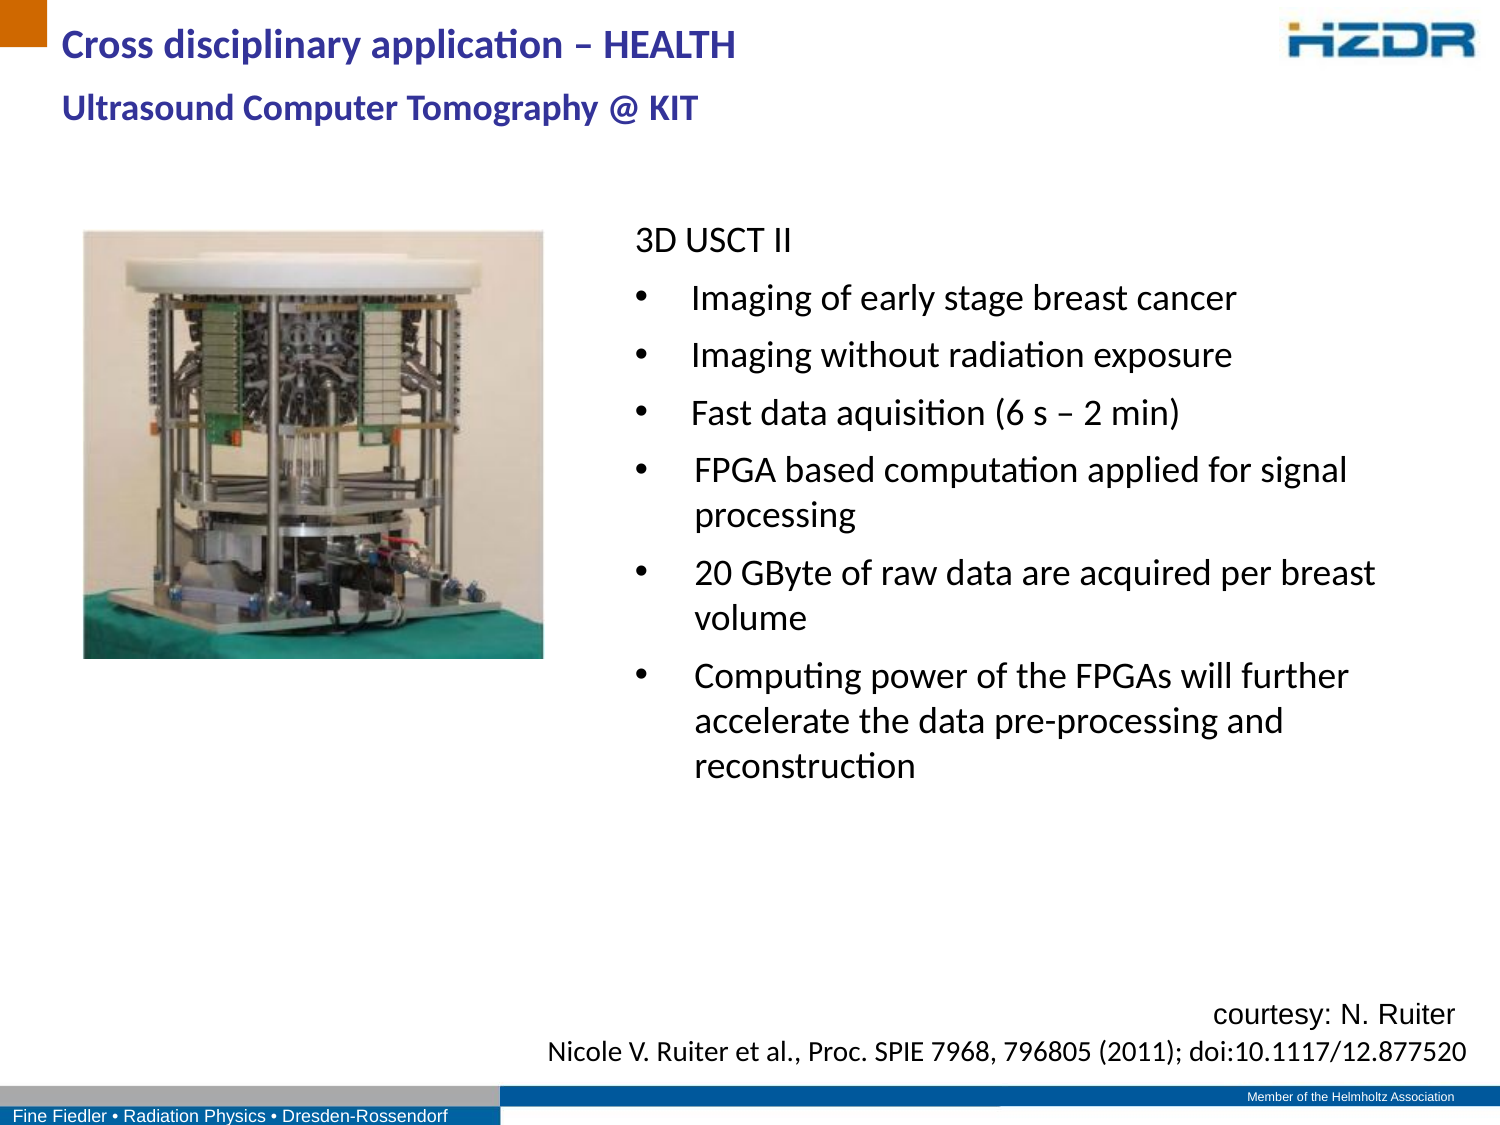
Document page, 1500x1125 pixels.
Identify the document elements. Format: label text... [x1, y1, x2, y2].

picture [48, 1, 1500, 74]
text_box courtesy: N. Ruiter [1198, 987, 1472, 1038]
picture [0, 48, 1500, 1125]
text_box Cross disciplinary application – HEALTH [47, 9, 1477, 74]
text_box Ultrasound Computer Tomography @ KIT [47, 74, 1500, 226]
text_box 3D USCT II Imaging of early stage breast cancer Imaging without radiation exposure Fast data aquisition (6 s – 2 min) FPGA based computation applied for signal processing 20 GByte of raw data are acquired per breast volume Computing power of the FPGAs will further accelerate the data pre-processing and reconstruction [620, 226, 1442, 793]
text_box Nicole V. Ruiter et al., Proc. SPIE 7968, 796805 (2011); doi:10.1117/12.877520 [532, 1025, 1483, 1076]
